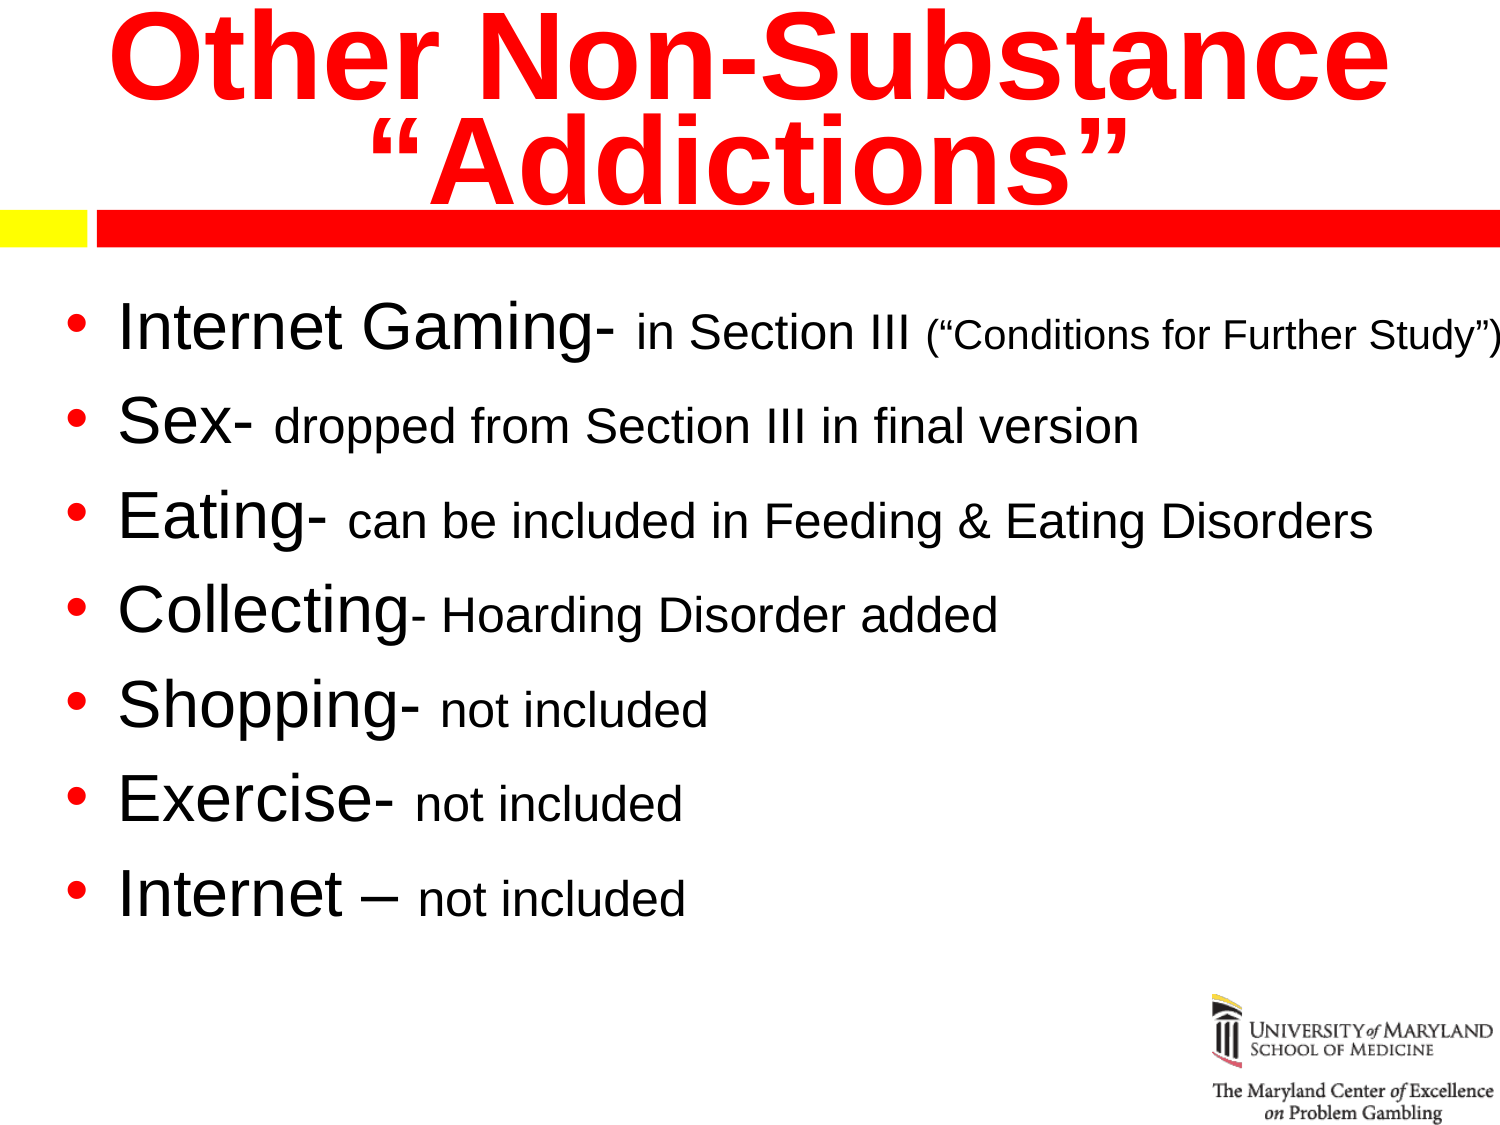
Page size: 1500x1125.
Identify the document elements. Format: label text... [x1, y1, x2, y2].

title Other Non-Substance “Addictions” [0, 49, 1500, 201]
list Internet Gaming- in Section III (“Conditions for Further Study”) Sex- dropped from Section III in final version Eating- can be included in Feeding & Eating Disorders Collecting- Hoarding Disorder added Shopping- not included Exercise- not included Internet – not included [50, 274, 1500, 1013]
picture [1212, 994, 1495, 1125]
